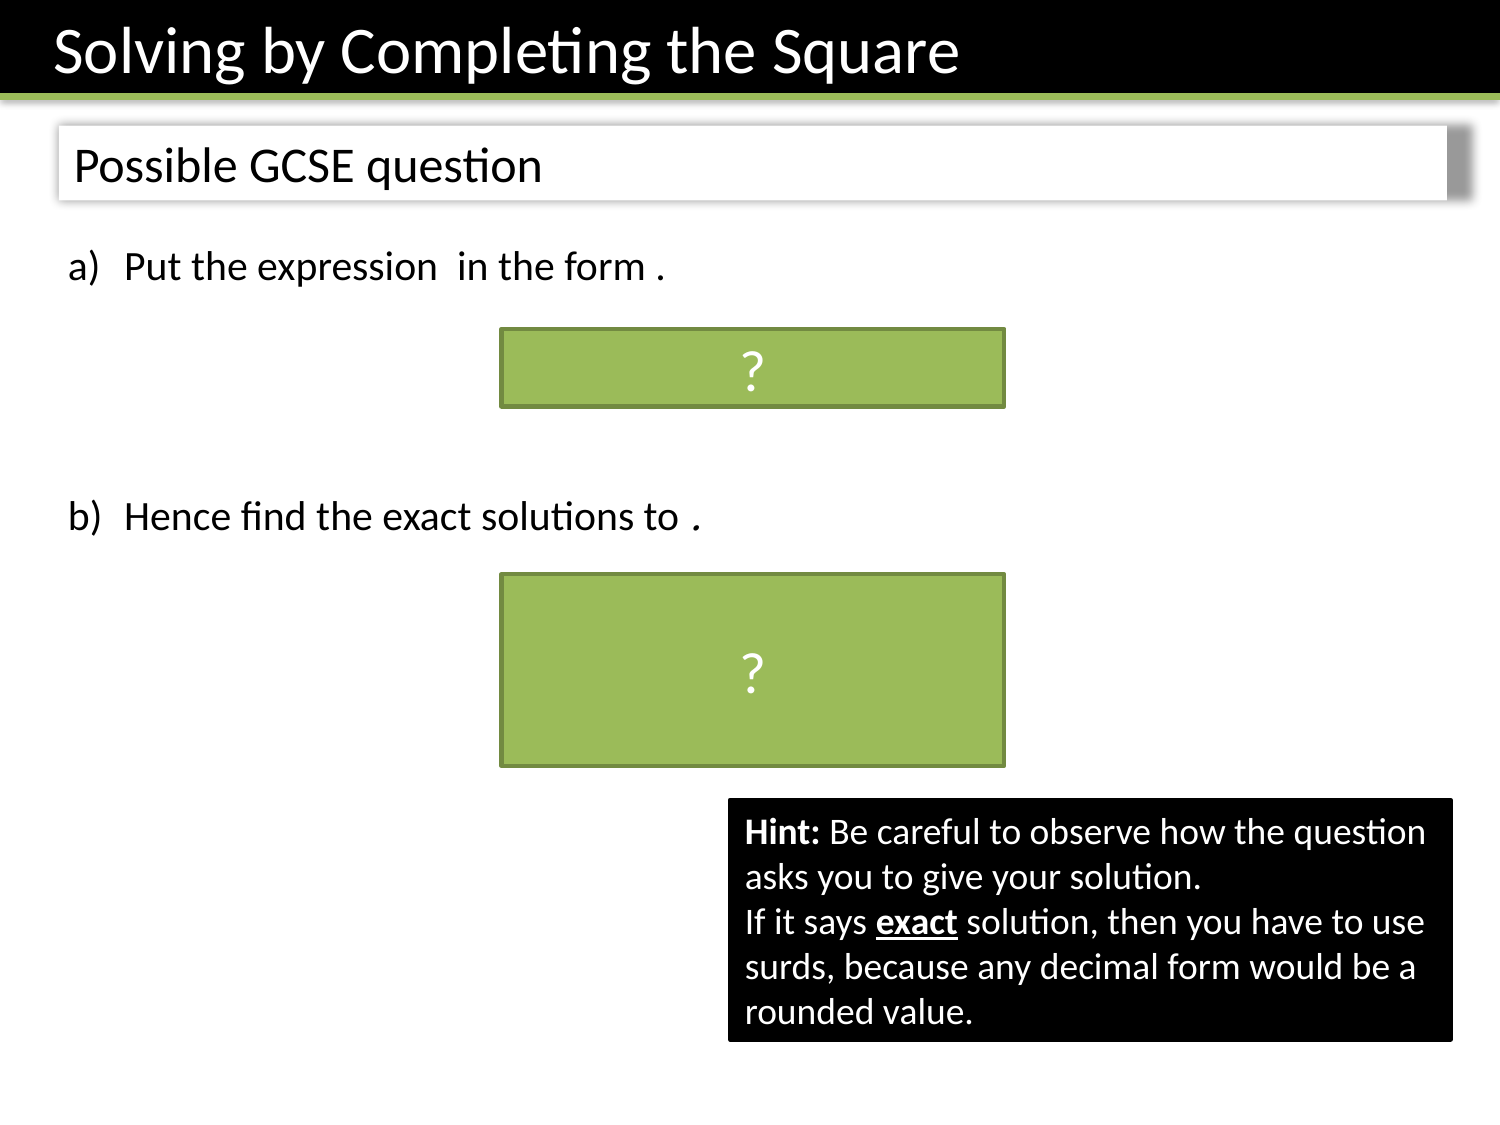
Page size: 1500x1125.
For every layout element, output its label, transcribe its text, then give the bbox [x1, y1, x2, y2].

text_box Possible GCSE question [58, 125, 1447, 201]
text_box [0, 0, 1500, 99]
text_box ? [499, 572, 1006, 768]
text_box Hint: Be careful to observe how the question asks you to give your solution. If it says exact solution, then you have to use surds, because any decimal form would be a rounded value. [728, 798, 1453, 1042]
text_box ? [499, 327, 1006, 409]
